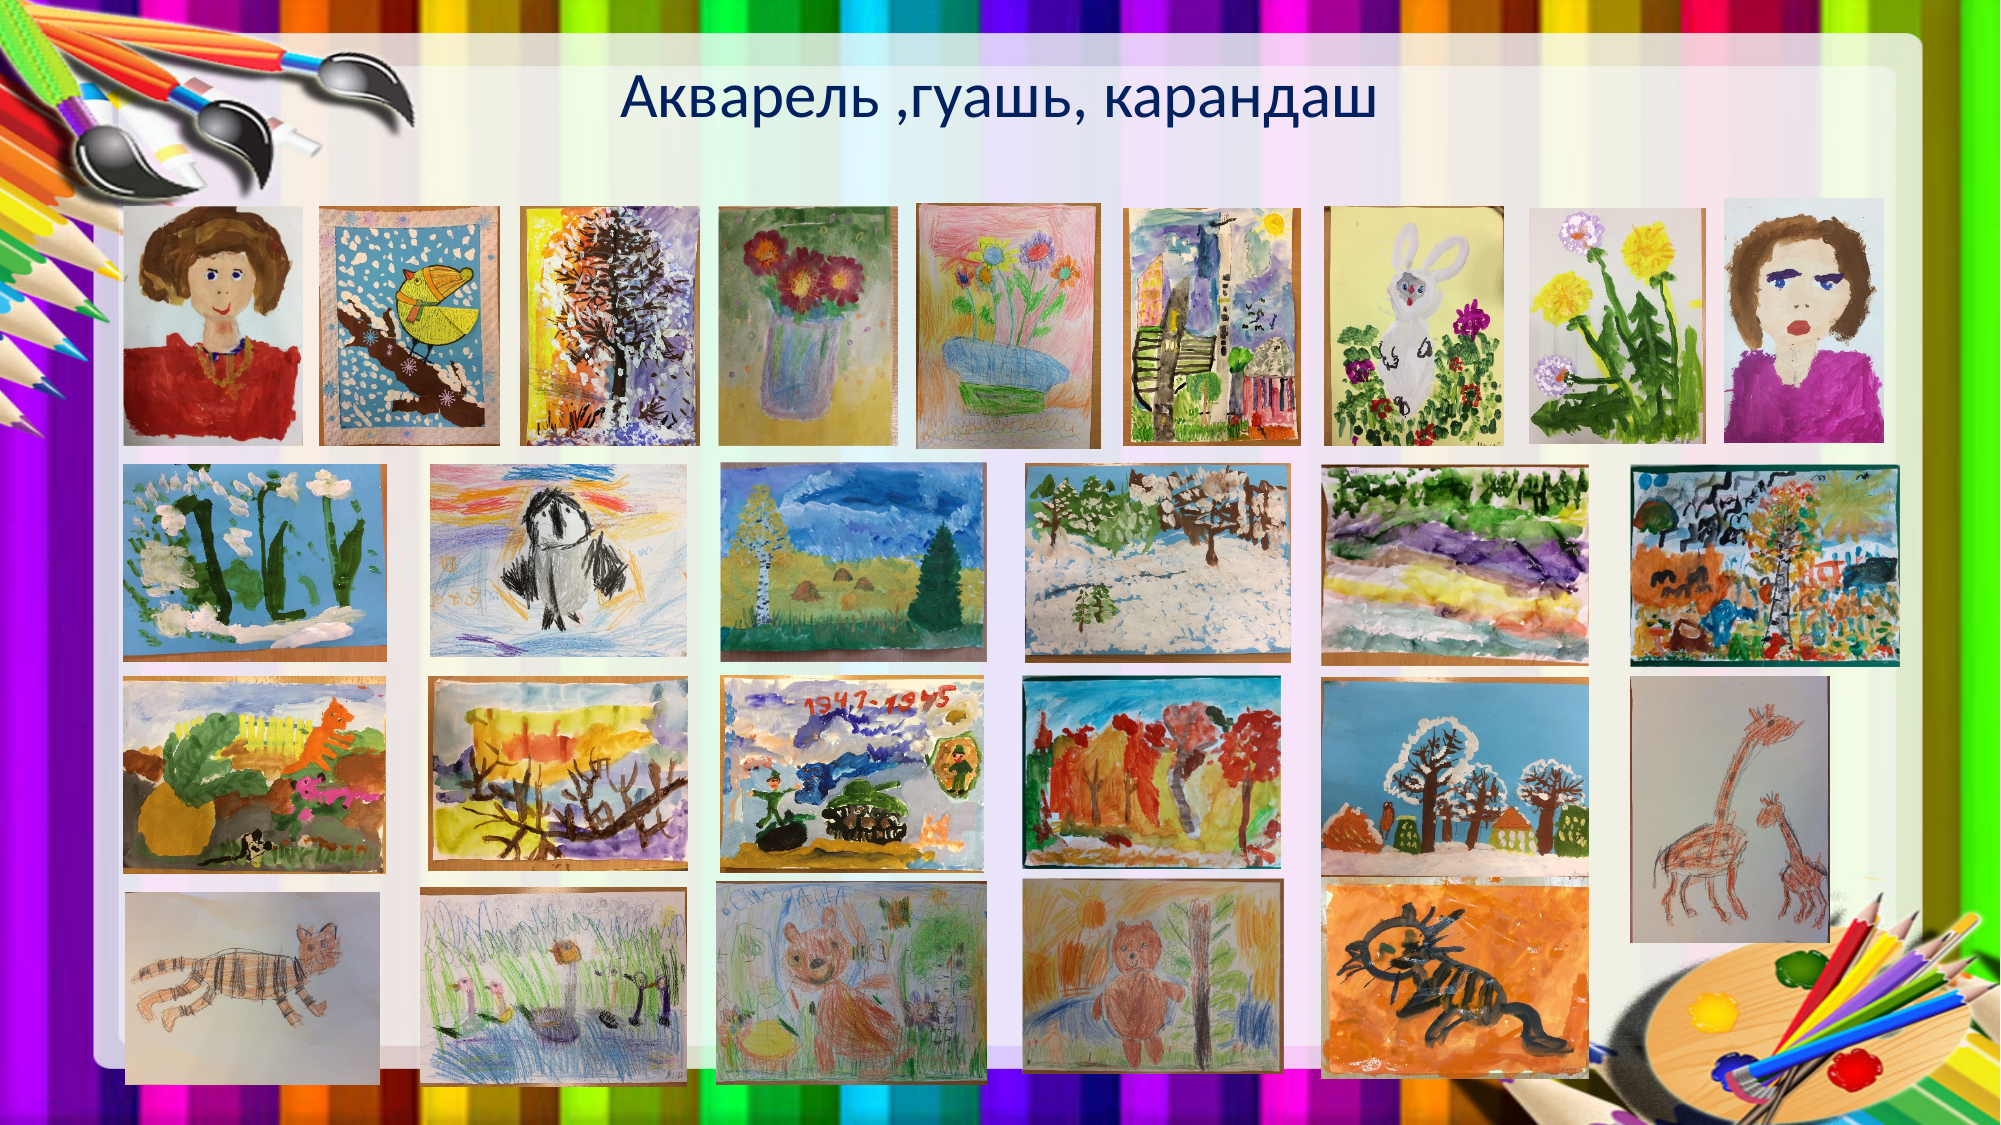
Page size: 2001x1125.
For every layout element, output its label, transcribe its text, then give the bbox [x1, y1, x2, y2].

title Акварель ,гуашь, карандаш [99, 45, 1900, 139]
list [430, 464, 688, 657]
picture [0, 0, 2001, 1125]
